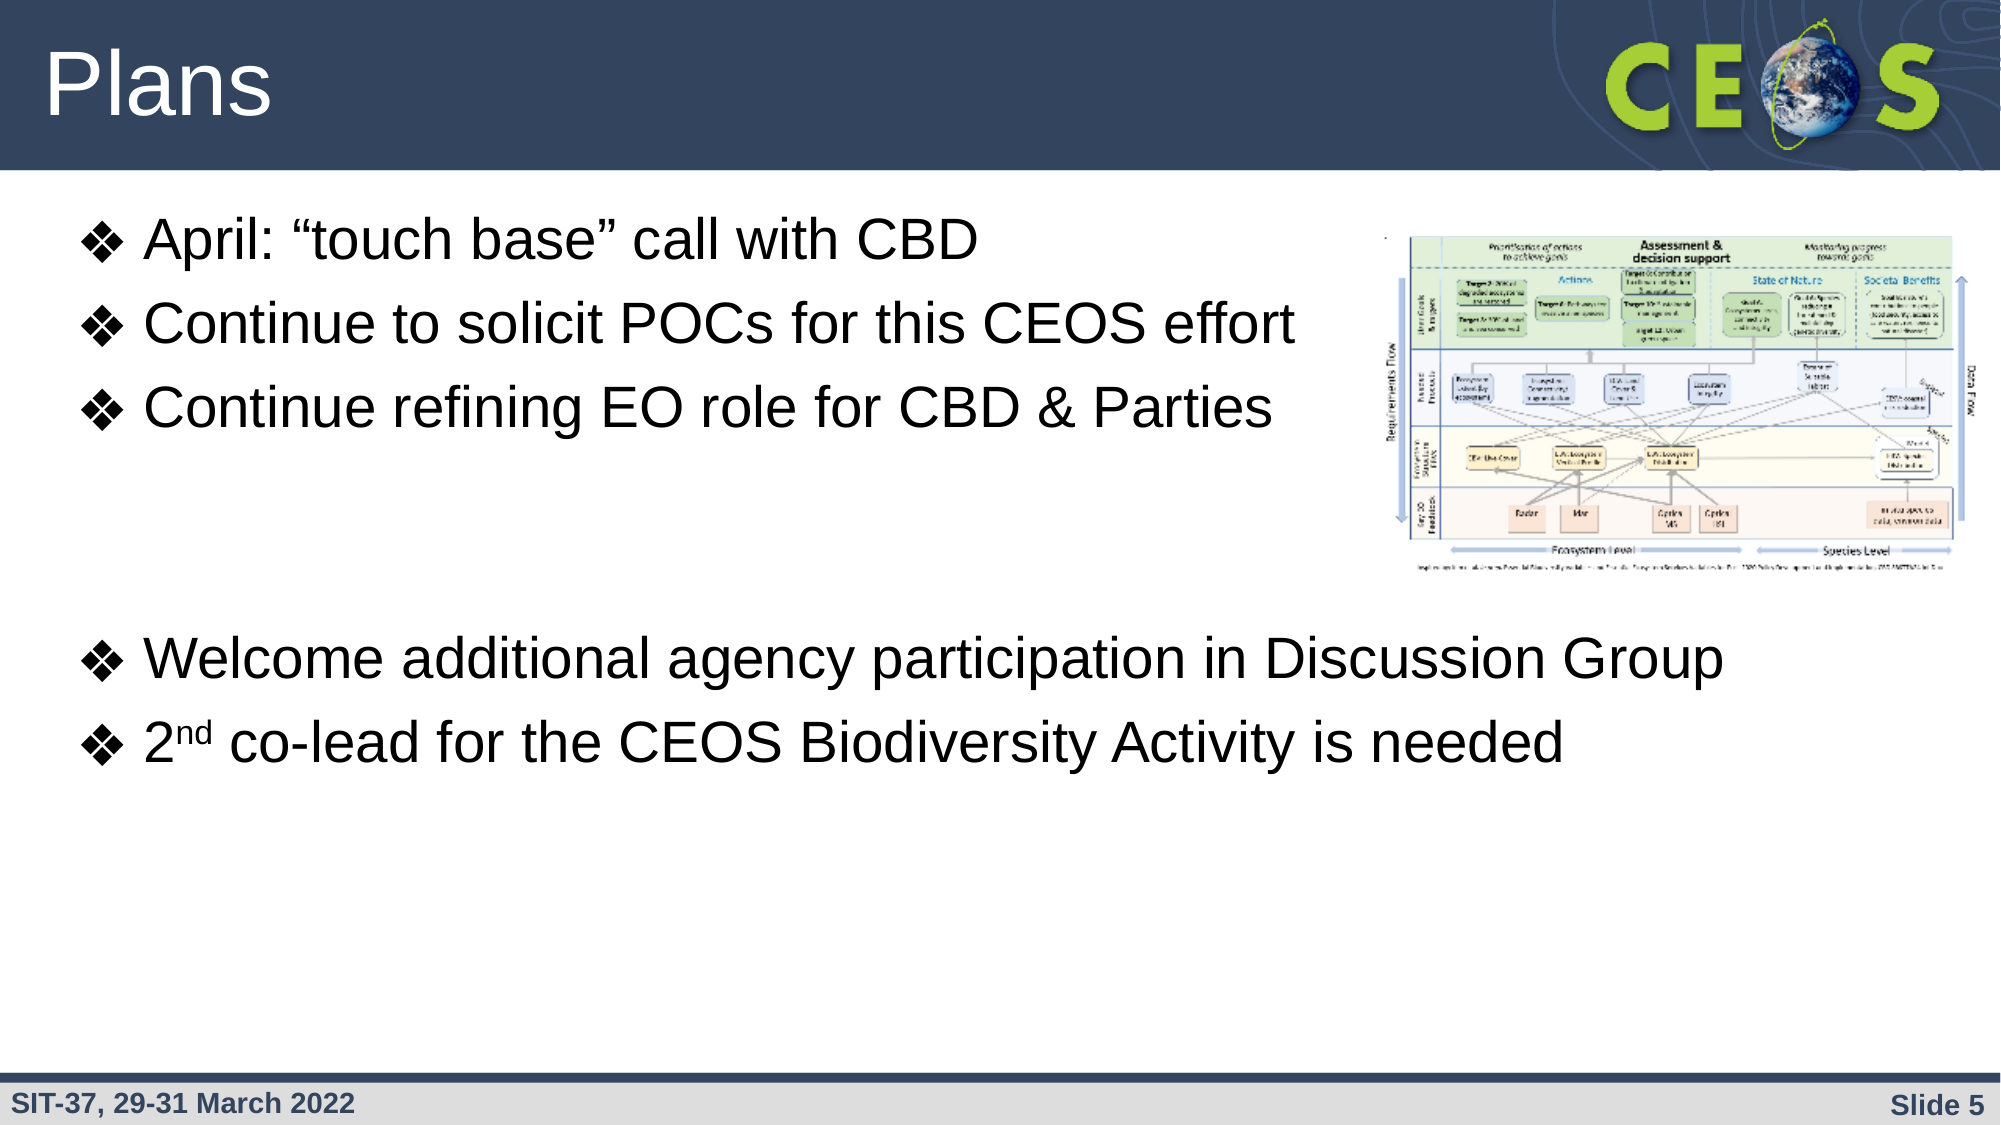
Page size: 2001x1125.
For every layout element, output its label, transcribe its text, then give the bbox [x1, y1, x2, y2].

title Plans [28, 28, 1569, 157]
picture [1382, 236, 1980, 576]
picture [1606, 18, 1939, 150]
list April: “touch base” call with CBD Continue to solicit POCs for this CEOS effort Continue refining EO role for CBD & Parties Welcome additional agency participation in Discussion Group 2nd co-lead for the CEOS Biodiversity Activity is needed [53, 201, 1939, 993]
